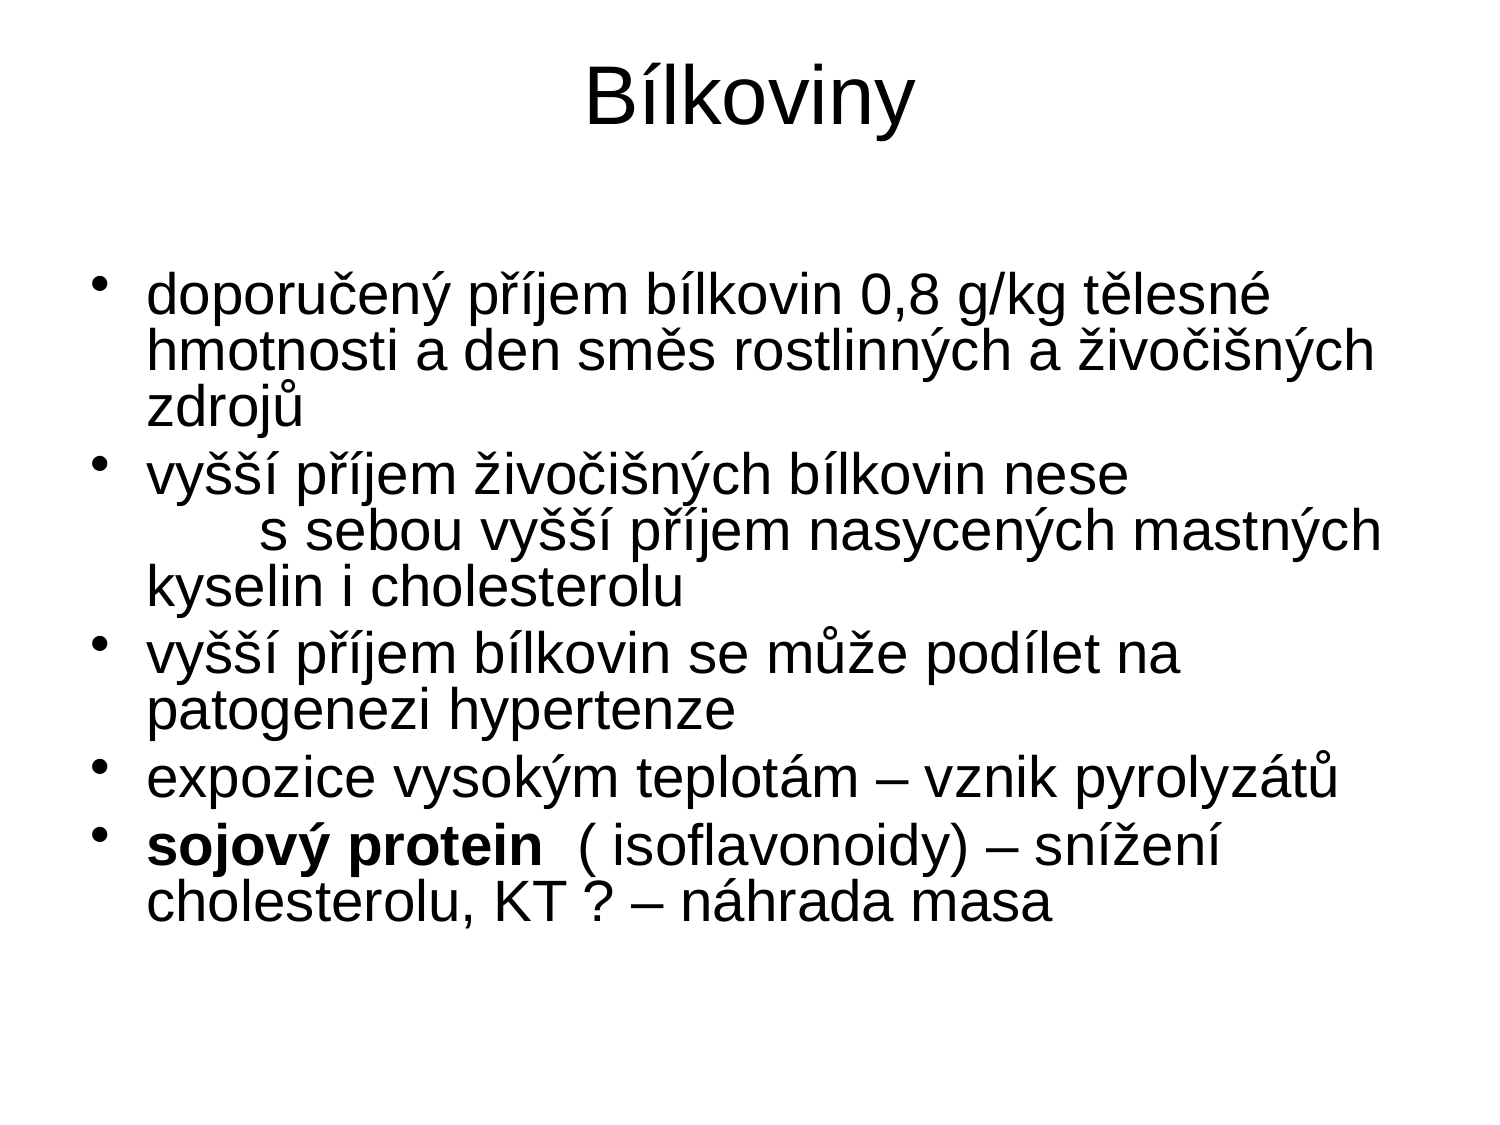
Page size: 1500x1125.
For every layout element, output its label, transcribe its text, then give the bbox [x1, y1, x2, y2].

title Bílkoviny [75, 45, 1425, 138]
list doporučený příjem bílkovin 0,8 g/kg tělesné hmotnosti a den směs rostlinných a živočišných zdrojů vyšší příjem živočišných bílkovin nese s sebou vyšší příjem nasycených mastných kyselin i cholesterolu vyšší příjem bílkovin se může podílet na patogenezi hypertenze expozice vysokým teplotám – vznik pyrolyzátů sojový protein ( isoflavonoidy) – snížení cholesterolu, KT ? – náhrada masa [75, 262, 1425, 1005]
